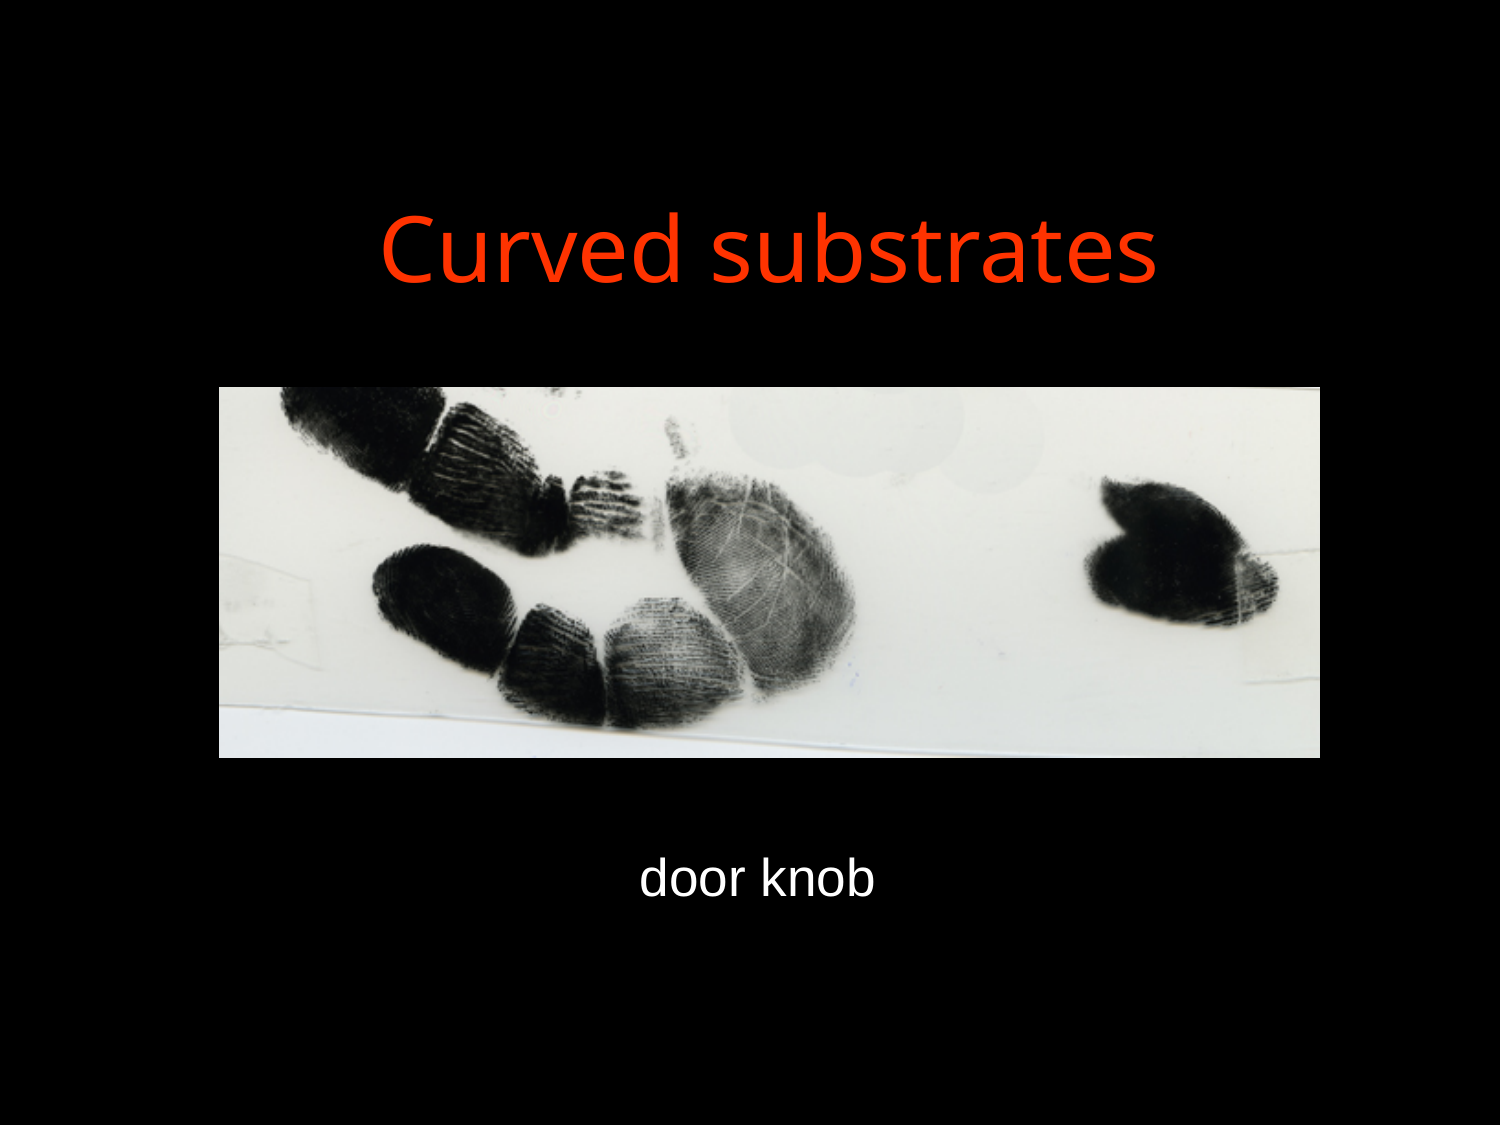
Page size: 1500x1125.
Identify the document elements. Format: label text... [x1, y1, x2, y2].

text_box door knob [624, 774, 1350, 915]
text_box Curved substrates [94, 183, 1445, 371]
picture [219, 387, 1320, 759]
